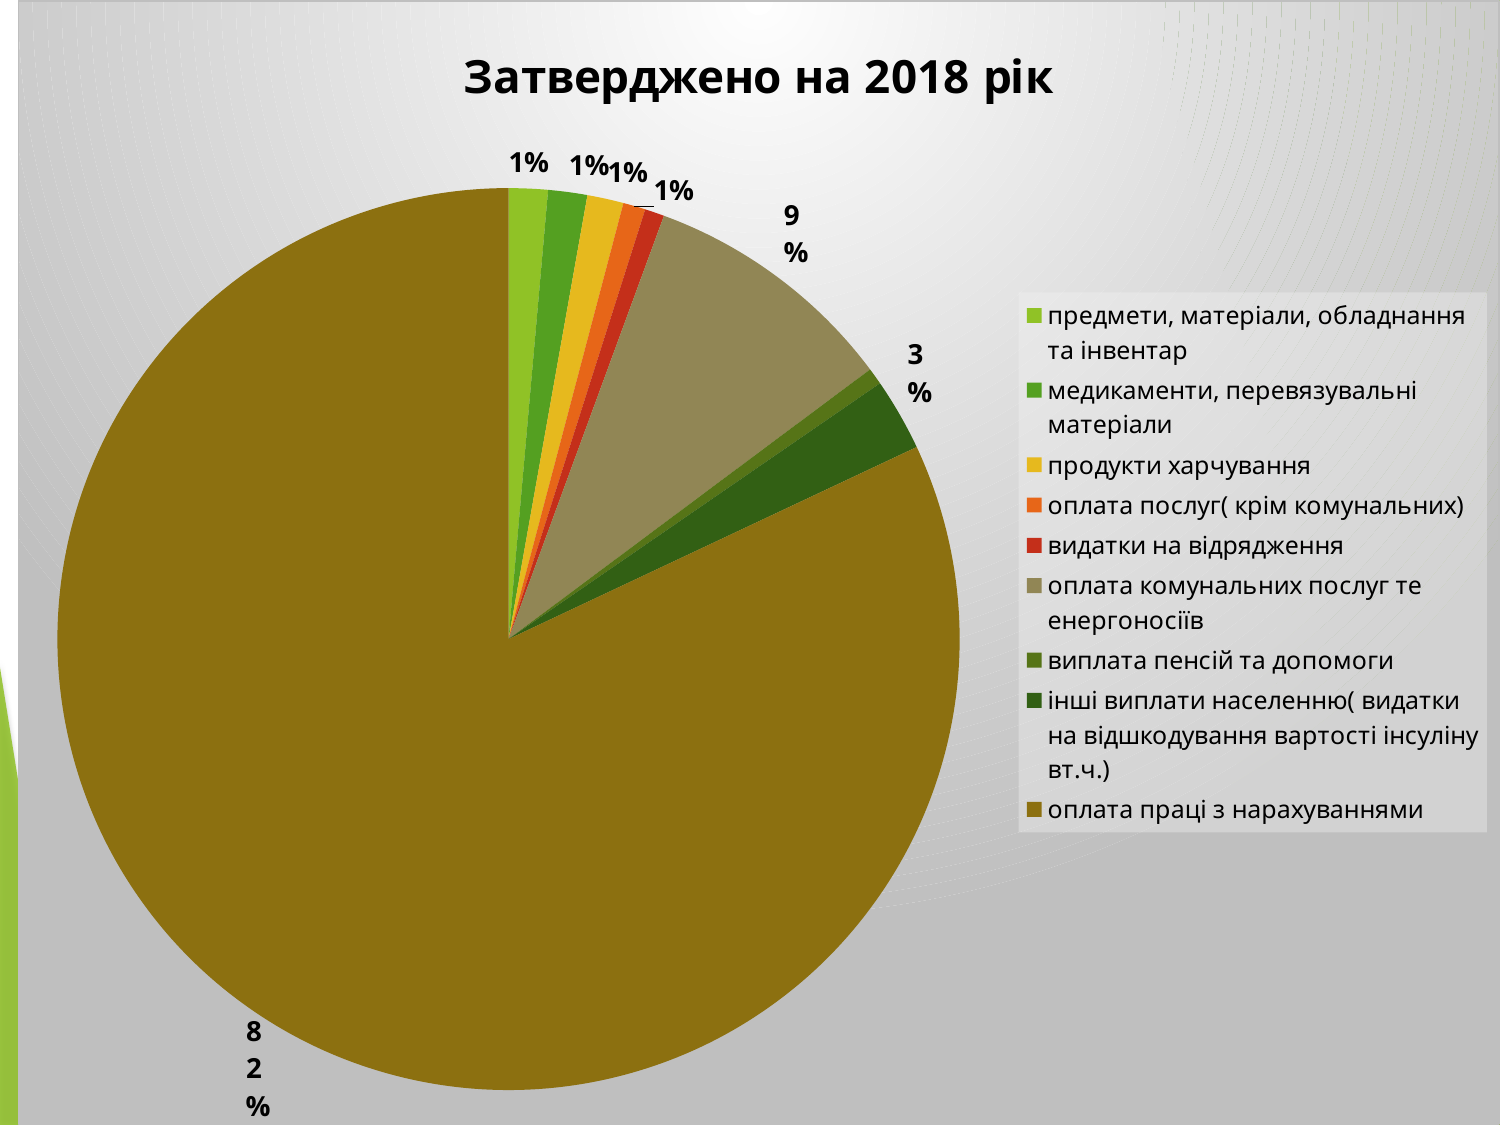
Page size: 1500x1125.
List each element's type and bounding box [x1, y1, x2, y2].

chart [17, 0, 1500, 1125]
